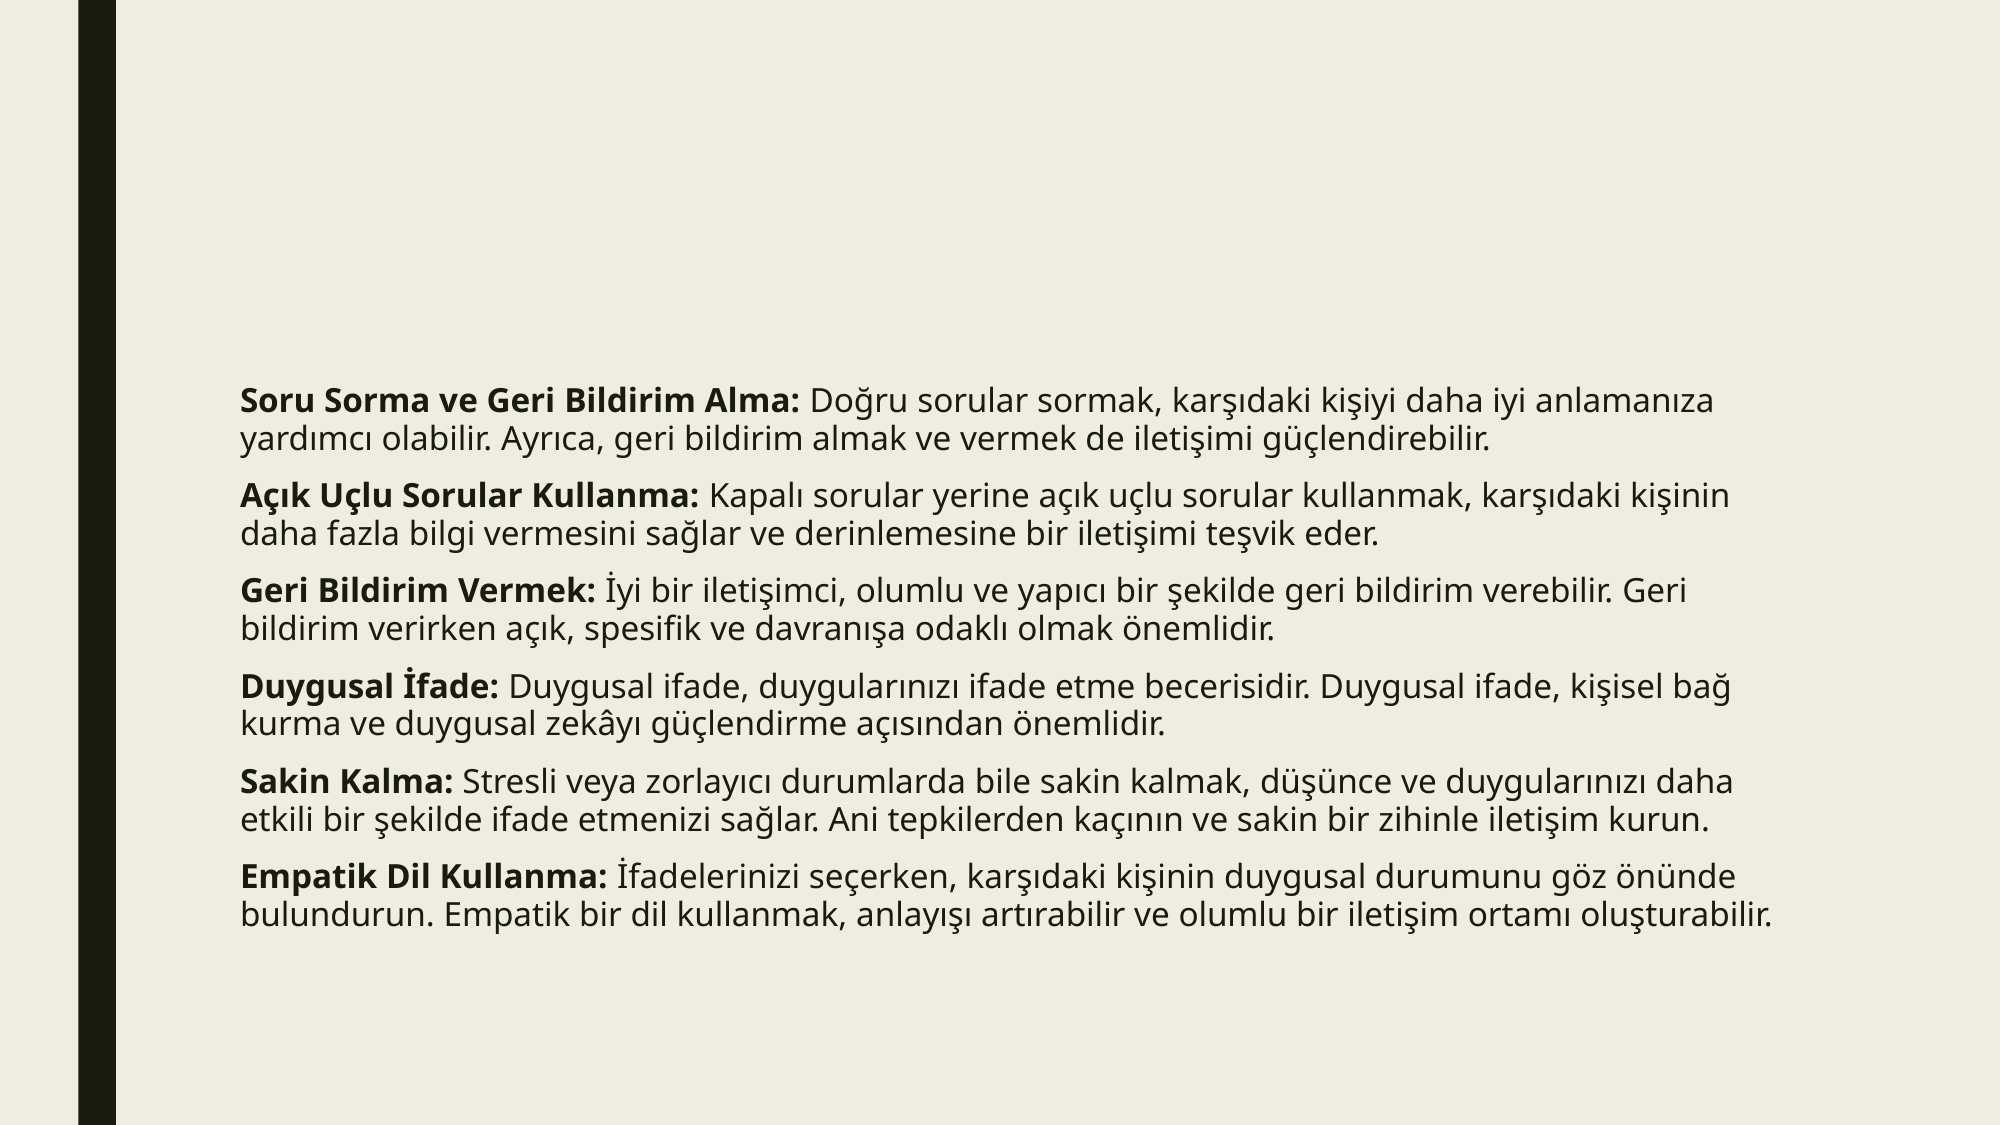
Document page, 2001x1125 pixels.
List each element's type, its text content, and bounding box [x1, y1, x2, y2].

list Soru Sorma ve Geri Bildirim Alma: Doğru sorular sormak, karşıdaki kişiyi daha iyi anlamanıza yardımcı olabilir. Ayrıca, geri bildirim almak ve vermek de iletişimi güçlendirebilir. Açık Uçlu Sorular Kullanma: Kapalı sorular yerine açık uçlu sorular kullanmak, karşıdaki kişinin daha fazla bilgi vermesini sağlar ve derinlemesine bir iletişimi teşvik eder. Geri Bildirim Vermek: İyi bir iletişimci, olumlu ve yapıcı bir şekilde geri bildirim verebilir. Geri bildirim verirken açık, spesifik ve davranışa odaklı olmak önemlidir. Duygusal İfade: Duygusal ifade, duygularınızı ifade etme becerisidir. Duygusal ifade, kişisel bağ kurma ve duygusal zekâyı güçlendirme açısından önemlidir. Sakin Kalma: Stresli veya zorlayıcı durumlarda bile sakin kalmak, düşünce ve duygularınızı daha etkili bir şekilde ifade etmenizi sağlar. Ani tepkilerden kaçının ve sakin bir zihinle iletişim kurun. Empatik Dil Kullanma: İfadelerinizi seçerken, karşıdaki kişinin duygusal durumunu göz önünde bulundurun. Empatik bir dil kullanmak, anlayışı artırabilir ve olumlu bir iletişim ortamı oluşturabilir. [225, 375, 1800, 963]
